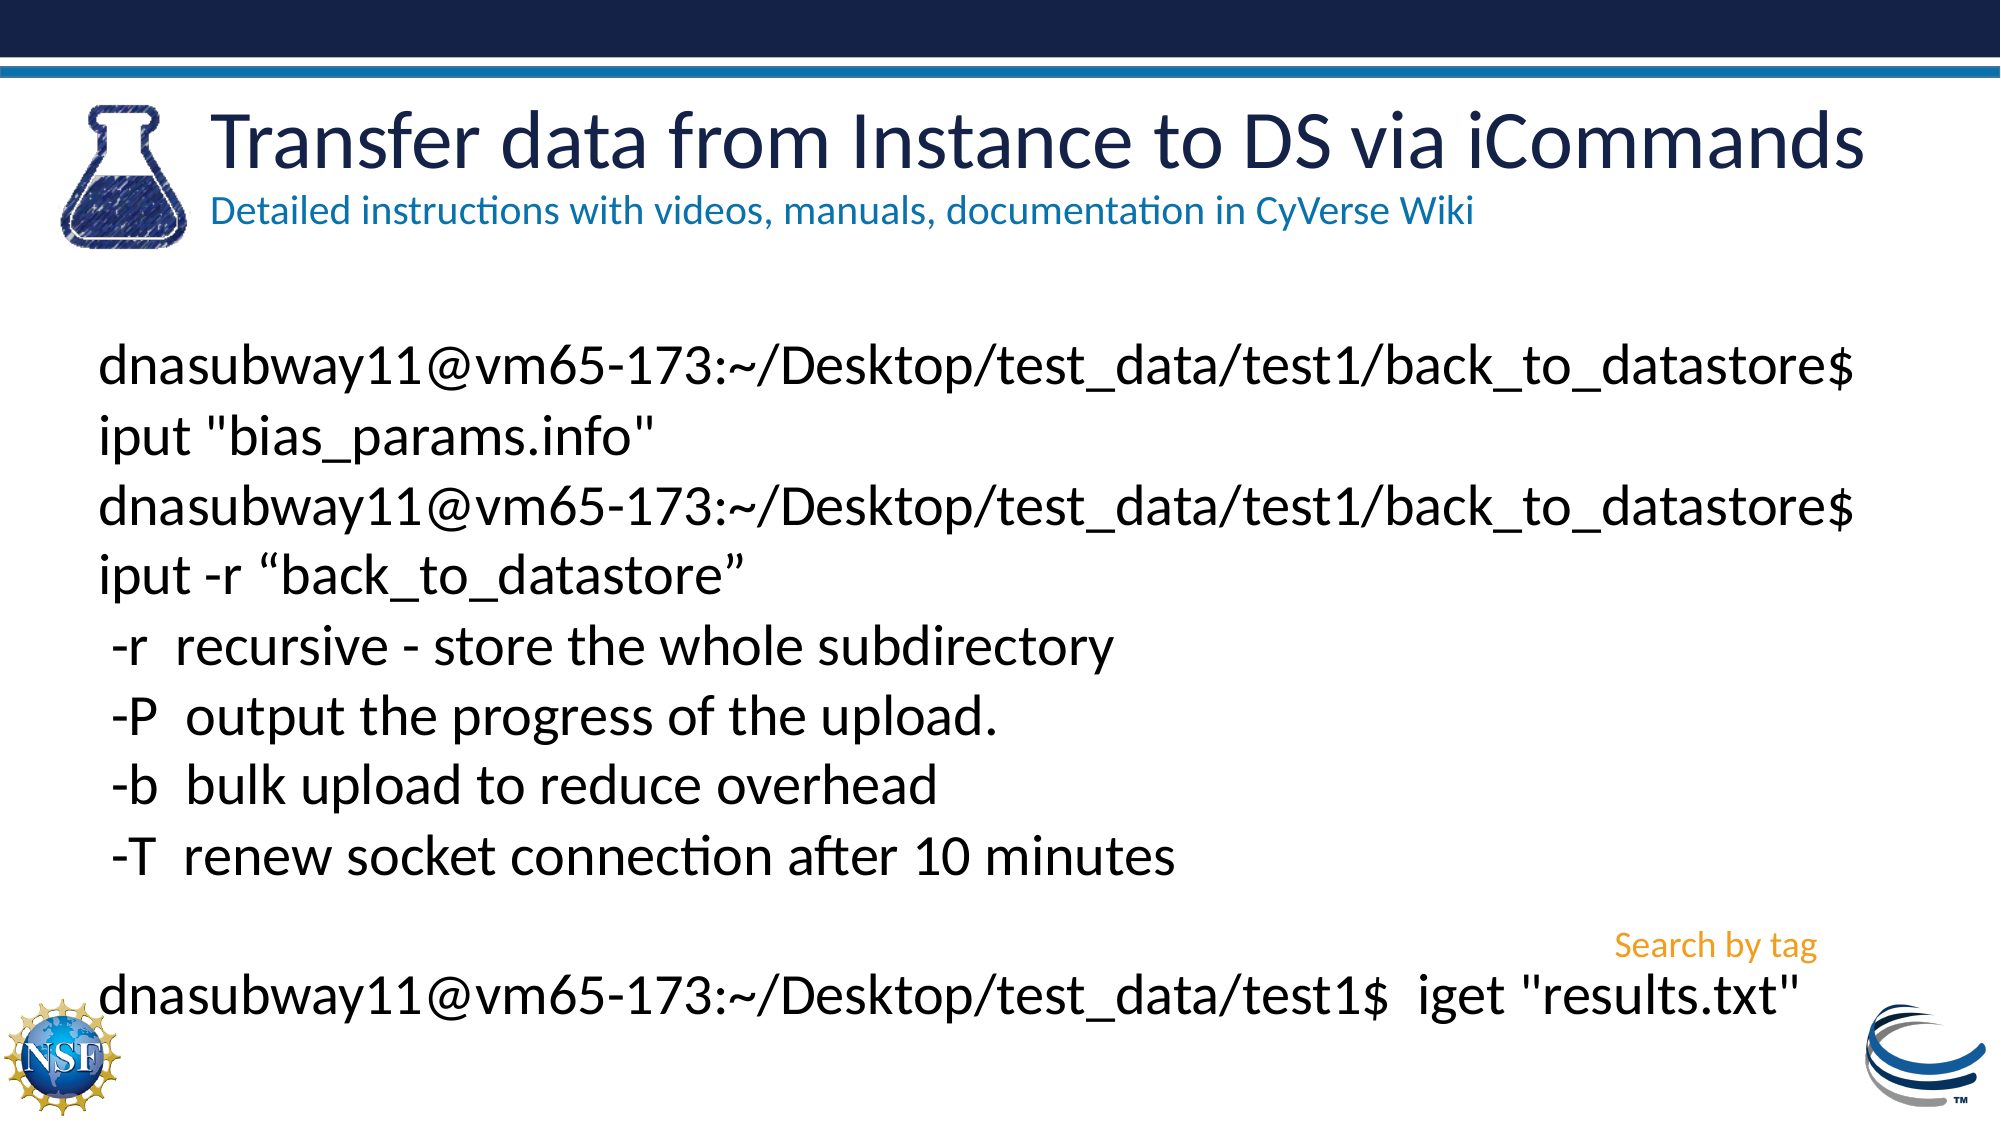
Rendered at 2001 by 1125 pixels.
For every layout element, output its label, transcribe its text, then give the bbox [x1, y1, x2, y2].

list Detailed instructions with videos, manuals, documentation in CyVerse Wiki [195, 180, 1957, 259]
title Transfer data from Instance to DS via iCommands [195, 90, 1970, 194]
text_box dnasubway11@vm65-173:~/Desktop/test_data/test1/back_to_datastore$ iput "bias_params.info" dnasubway11@vm65-173:~/Desktop/test_data/test1/back_to_datastore$ iput -r “back_to_datastore” -r recursive - store the whole subdirectory -P output the progress of the upload. -b bulk upload to reduce overhead -T renew socket connection after 10 minutes dnasubway11@vm65-173:~/Desktop/test_data/test1$ iget "results.txt" [83, 319, 1968, 1034]
picture [2, 996, 122, 1117]
picture [1838, 976, 2001, 1125]
picture [57, 100, 191, 253]
